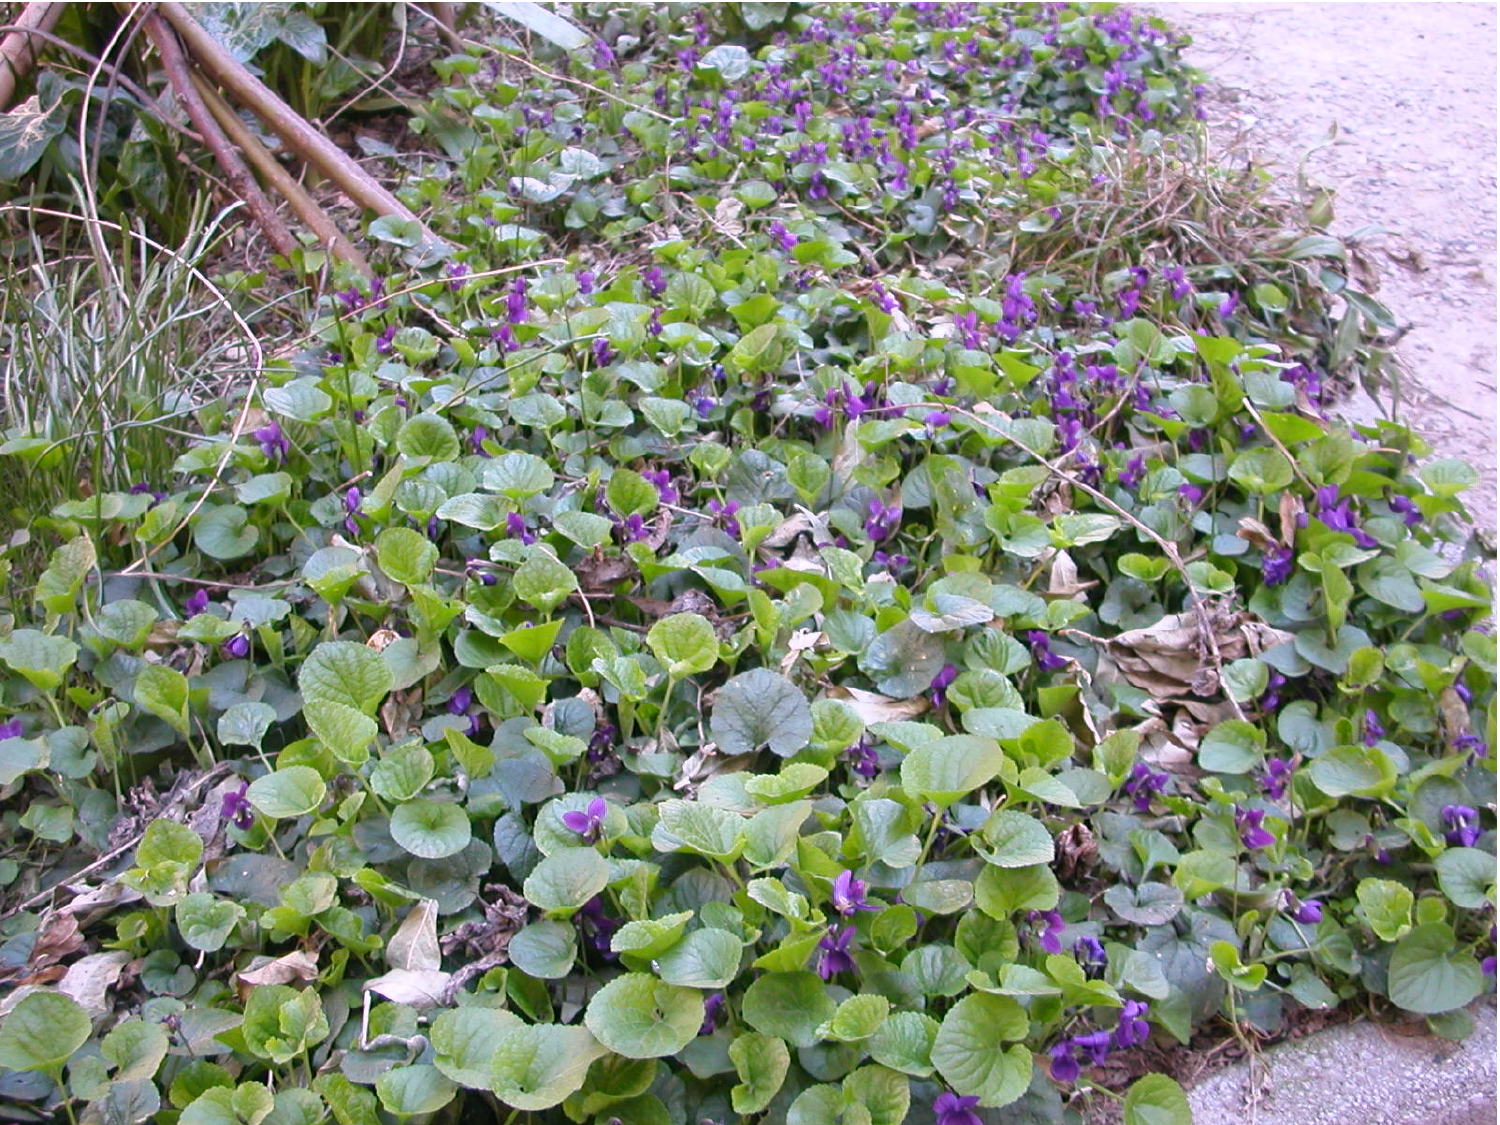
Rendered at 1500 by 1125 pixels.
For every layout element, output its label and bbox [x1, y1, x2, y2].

list [0, 2, 1497, 1125]
